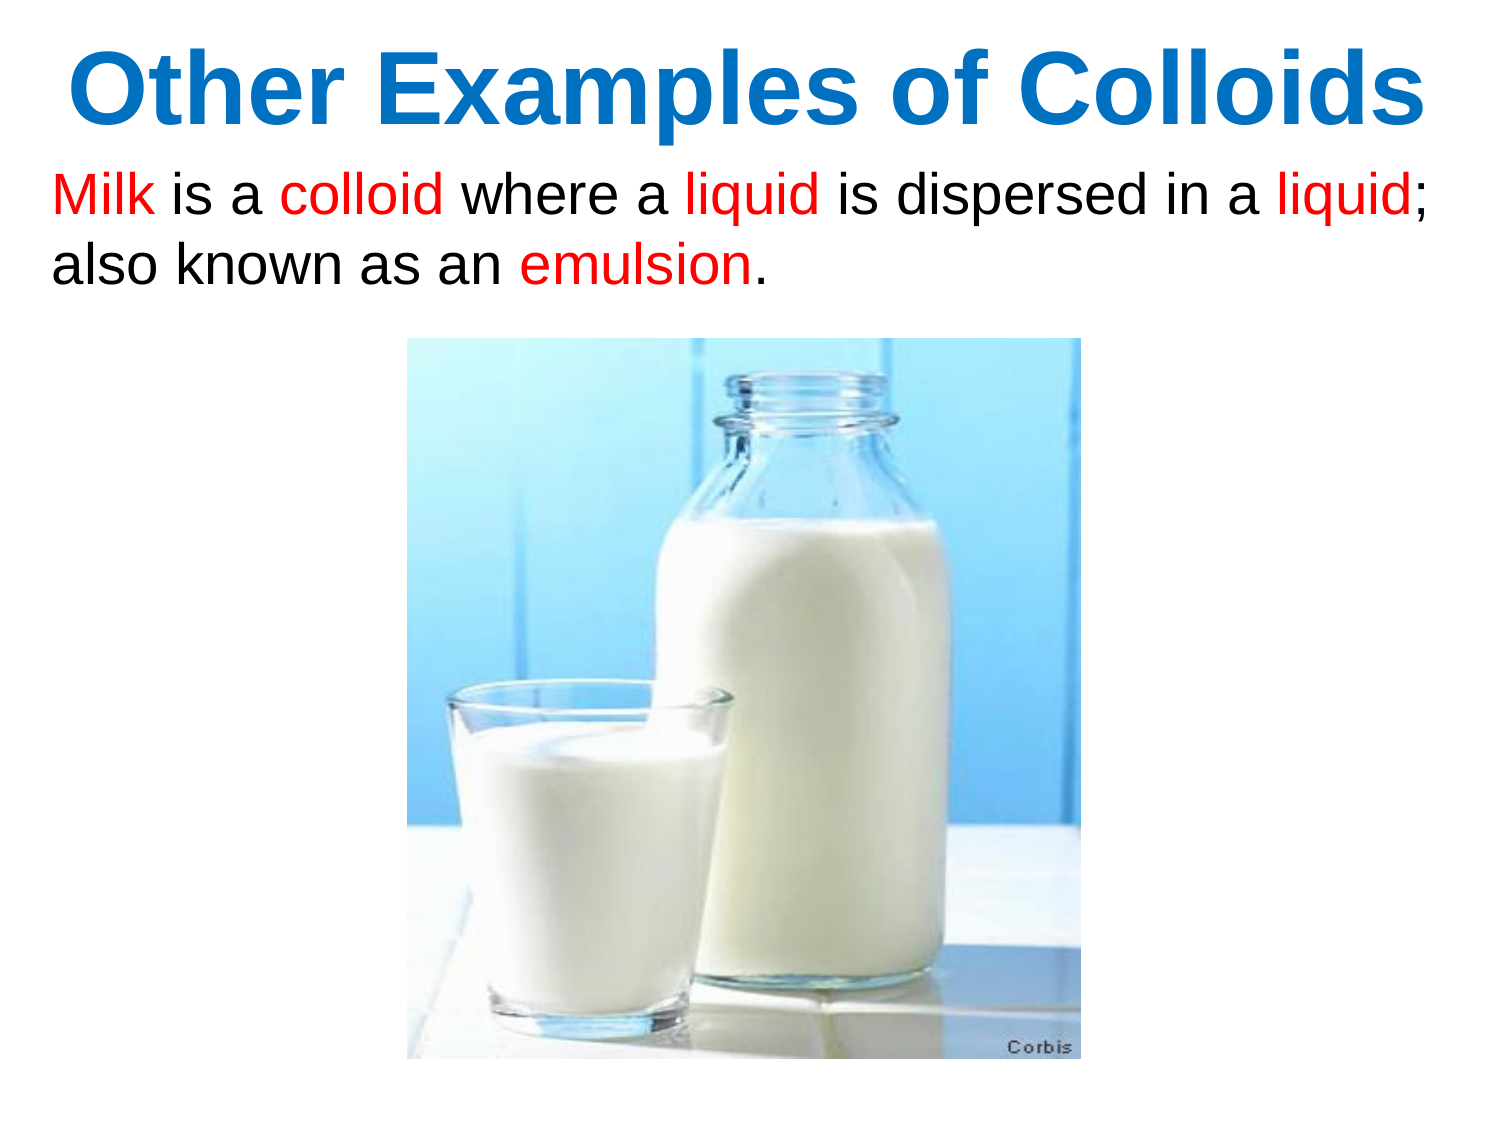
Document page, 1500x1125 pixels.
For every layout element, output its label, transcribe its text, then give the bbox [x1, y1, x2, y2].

picture [407, 337, 1081, 1059]
title Other Examples of Colloids [4, 19, 1494, 147]
text_box Milk is a colloid where a liquid is dispersed in a liquid; also known as an emulsion. [37, 148, 1467, 304]
